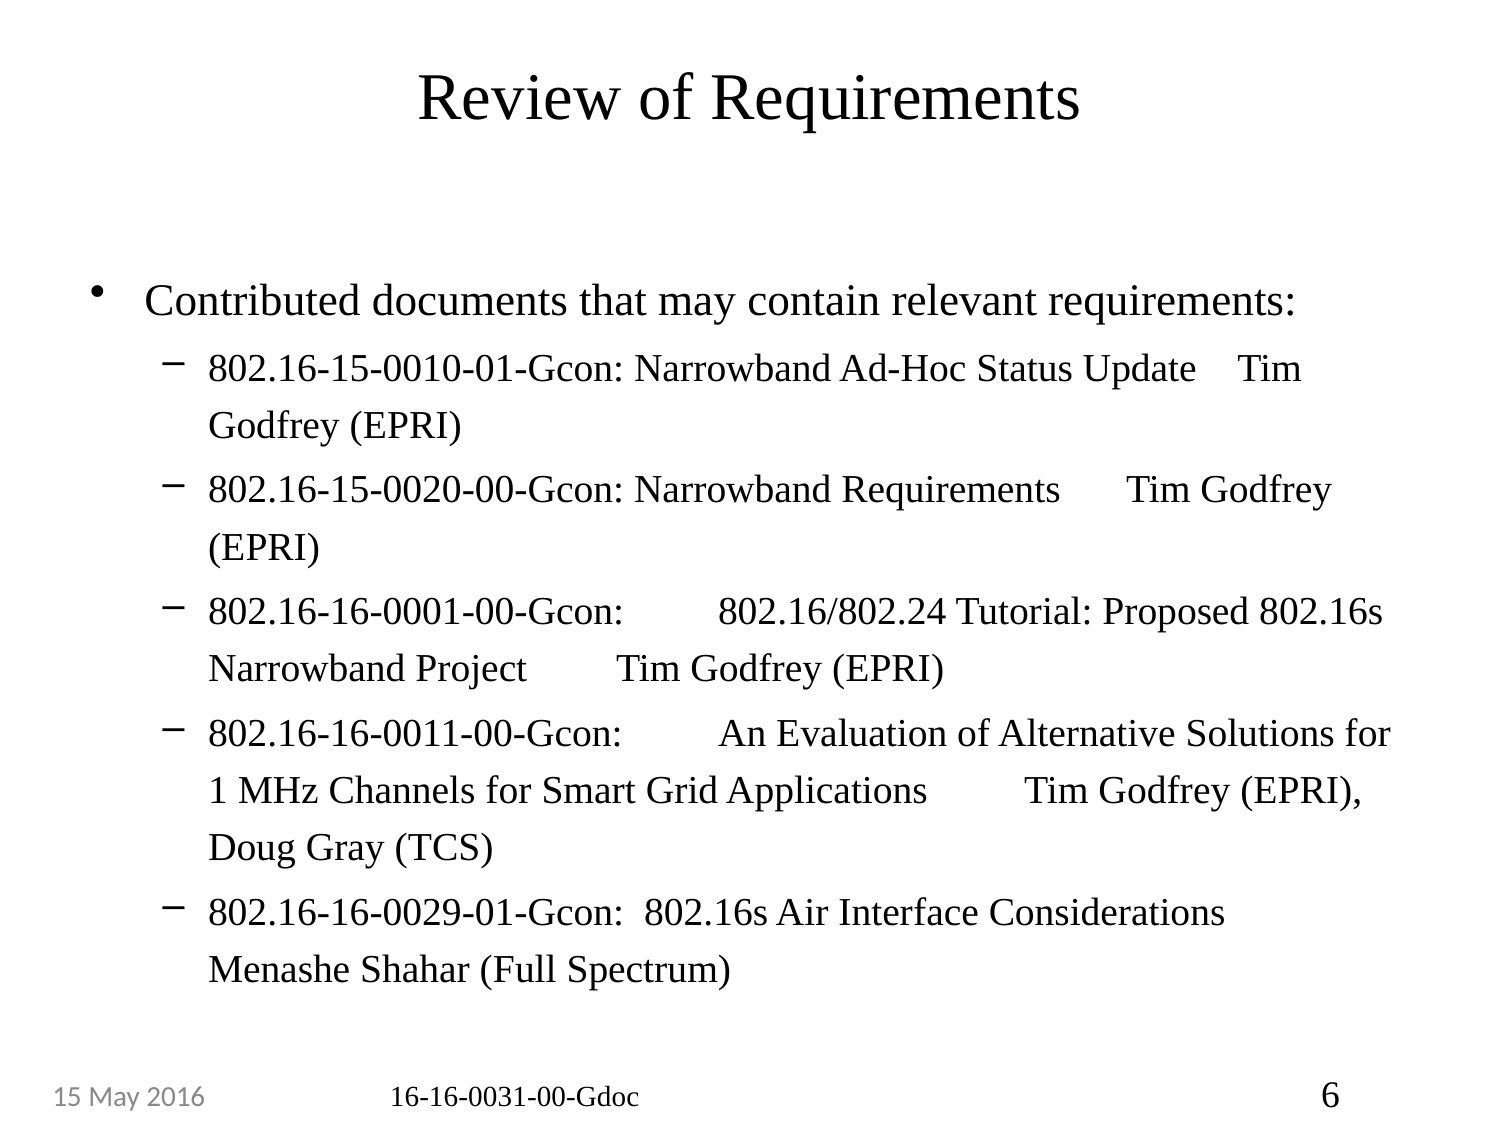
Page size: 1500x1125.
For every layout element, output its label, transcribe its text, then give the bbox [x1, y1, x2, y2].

list Contributed documents that may contain relevant requirements: 802.16-15-0010-01-Gcon: Narrowband Ad-Hoc Status Update Tim Godfrey (EPRI) 802.16-15-0020-00-Gcon: Narrowband Requirements Tim Godfrey (EPRI) 802.16-16-0001-00-Gcon: 802.16/802.24 Tutorial: Proposed 802.16s Narrowband Project Tim Godfrey (EPRI) 802.16-16-0011-00-Gcon: An Evaluation of Alternative Solutions for 1 MHz Channels for Smart Grid Applications Tim Godfrey (EPRI), Doug Gray (TCS) 802.16-16-0029-01-Gcon: 802.16s Air Interface Considerations Menashe Shahar (Full Spectrum) [75, 400, 1425, 1005]
list Contributed documents that may contain relevant requirements: 802.16-15-0010-01-Gcon: Narrowband Ad-Hoc Status Update Tim Godfrey (EPRI) 802.16-15-0020-00-Gcon: Narrowband Requirements Tim Godfrey (EPRI) 802.16-16-0001-00-Gcon: 802.16/802.24 Tutorial: Proposed 802.16s Narrowband Project Tim Godfrey (EPRI) 802.16-16-0011-00-Gcon: An Evaluation of Alternative Solutions for 1 MHz Channels for Smart Grid Applications Tim Godfrey (EPRI), Doug Gray (TCS) 802.16-16-0029-01-Gcon: 802.16s Air Interface Considerations Menashe Shahar (Full Spectrum) [75, 262, 1425, 312]
title Review of Requirements [75, 45, 1425, 233]
text_box [24, 312, 1450, 400]
